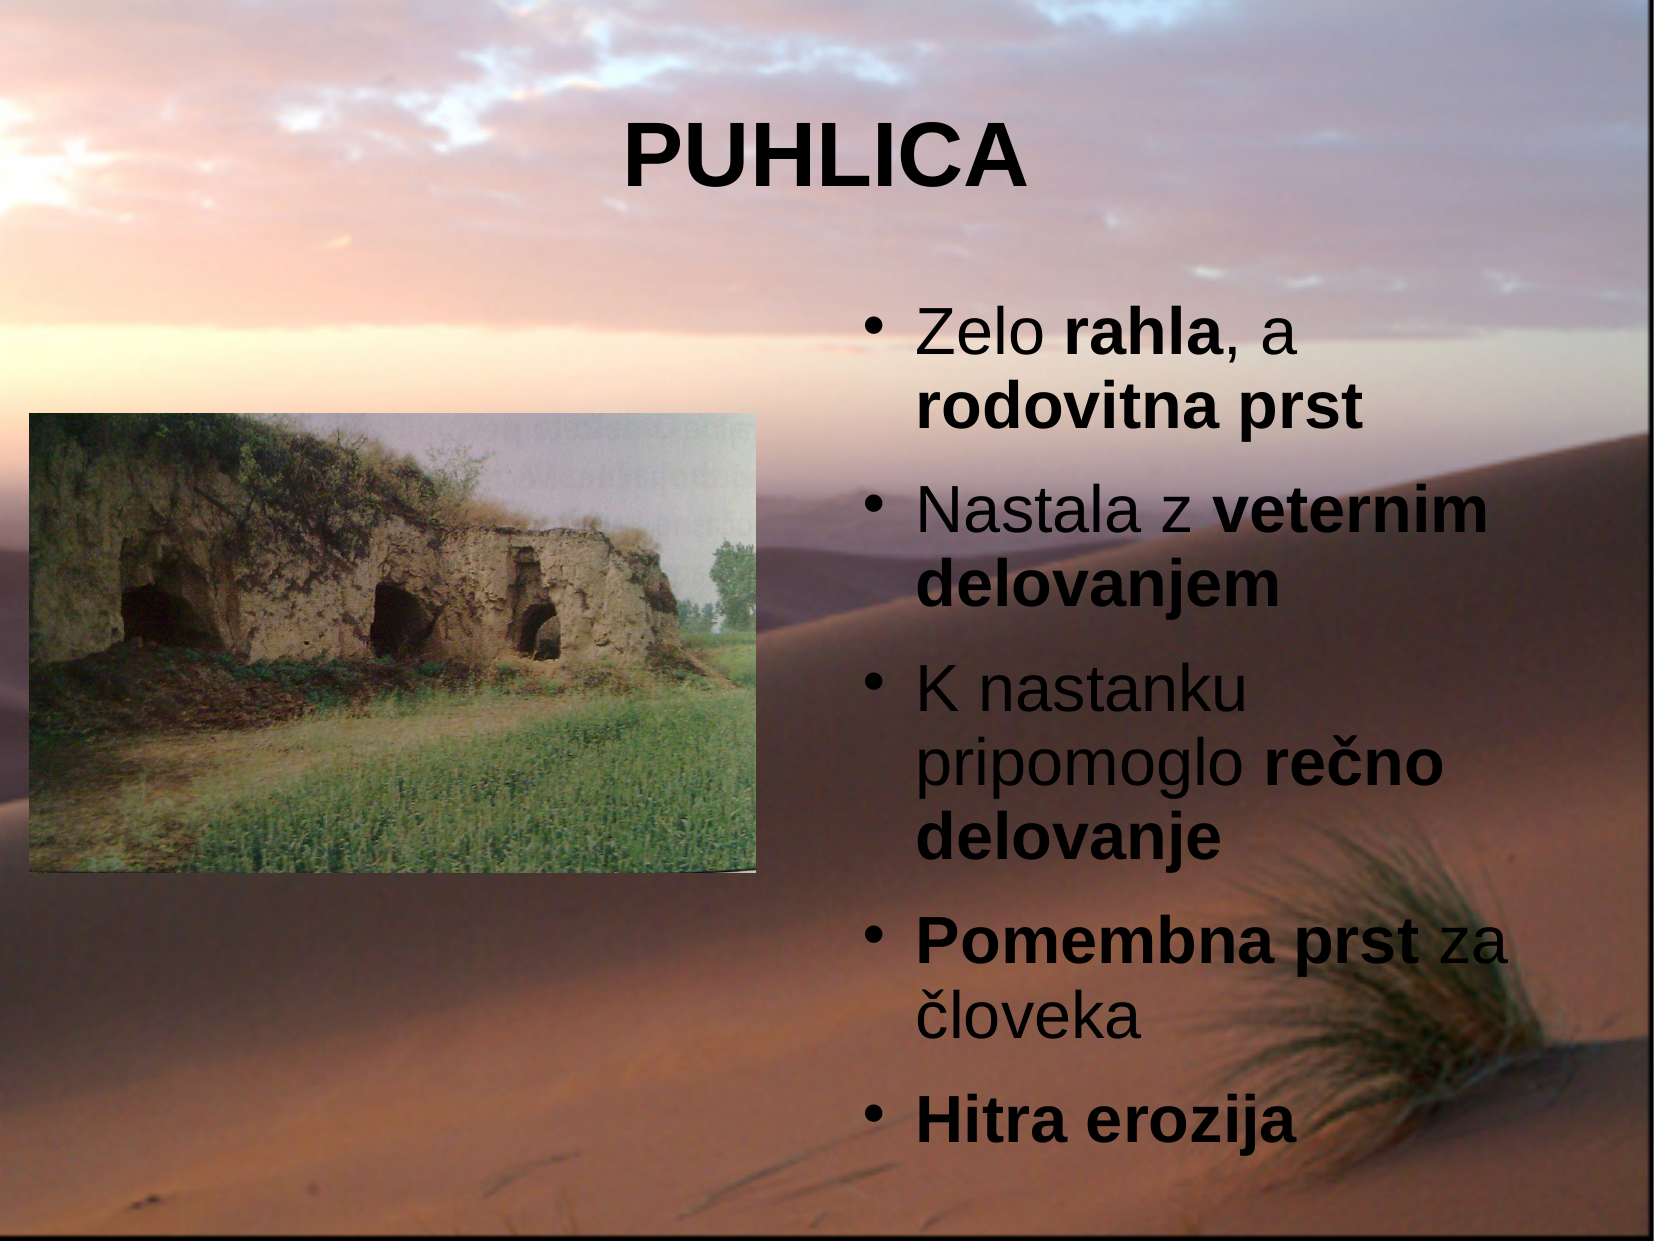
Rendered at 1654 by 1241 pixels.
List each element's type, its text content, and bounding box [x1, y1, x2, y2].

list Zelo rahla, a rodovitna prst Nastala z veternim delovanjem K nastanku pripomoglo rečno delovanje Pomembna prst za človeka Hitra erozija [845, 290, 1572, 1156]
title PUHLICA [82, 49, 1571, 257]
picture [0, 0, 1654, 1241]
